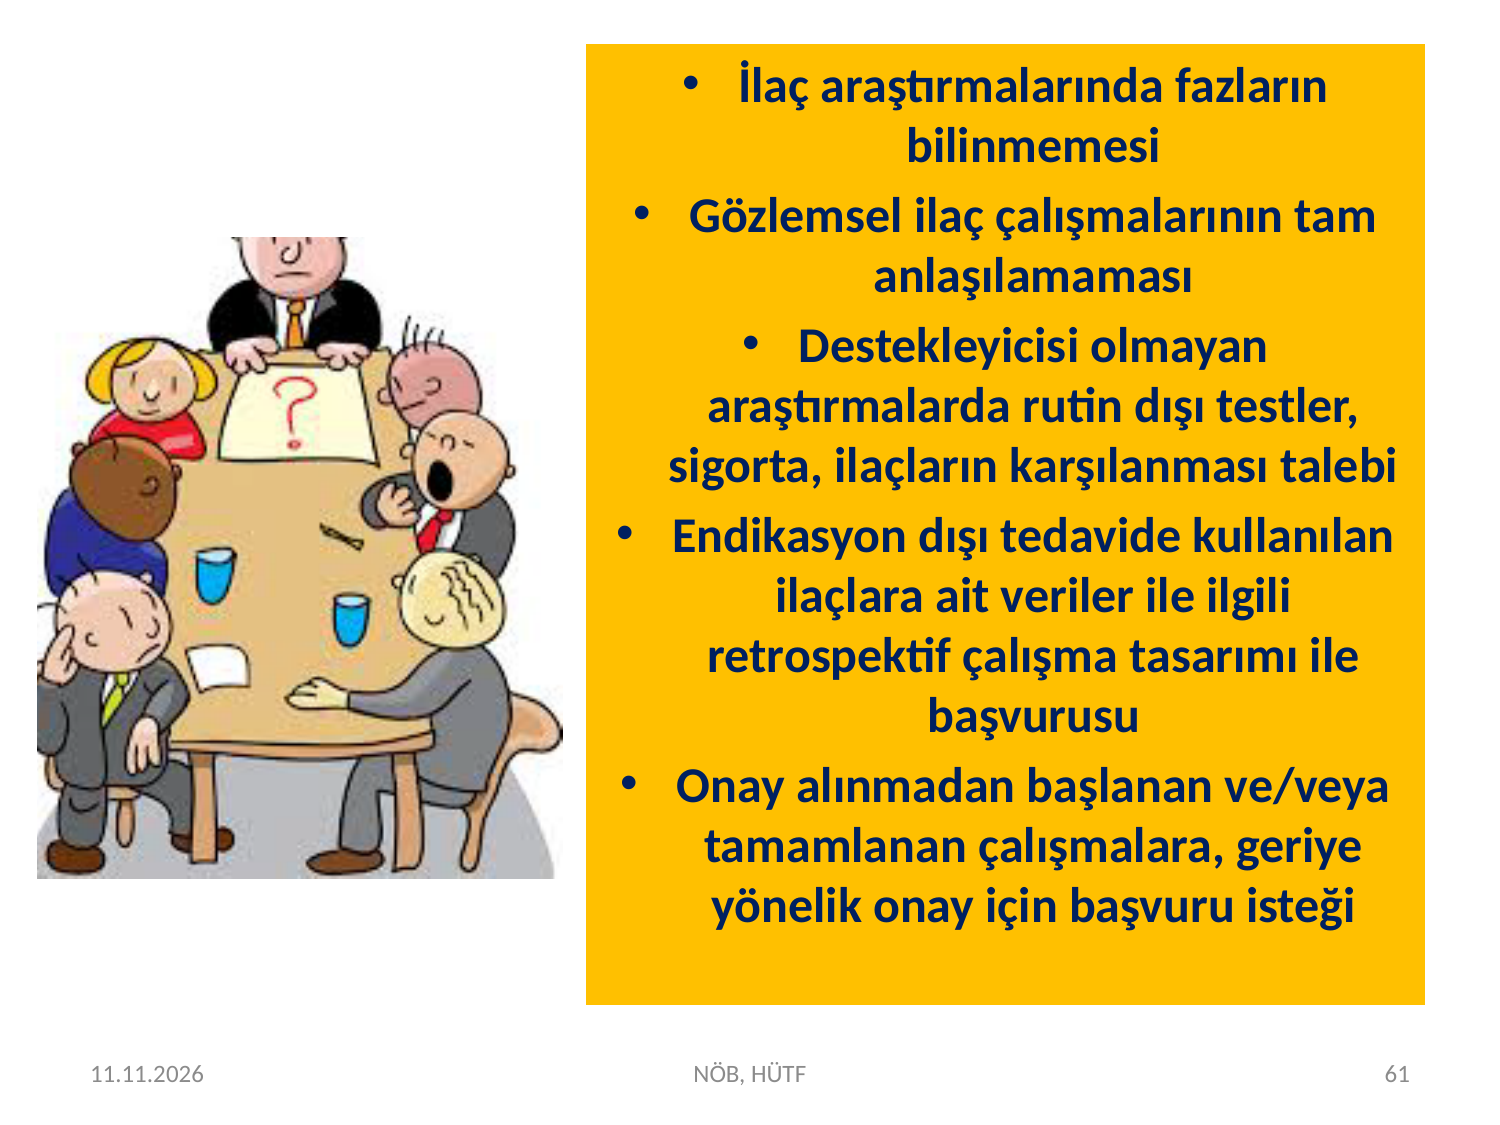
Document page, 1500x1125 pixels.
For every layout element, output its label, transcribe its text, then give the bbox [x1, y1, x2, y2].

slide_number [75, 1042, 425, 1103]
list İlaç araştırmalarında fazların bilinmemesi Gözlemsel ilaç çalışmalarının tam anlaşılamaması Destekleyicisi olmayan araştırmalarda rutin dışı testler, sigorta, ilaçların karşılanması talebi Endikasyon dışı tedavide kullanılan ilaçlara ait veriler ile ilgili retrospektif çalışma tasarımı ile başvurusu Onay alınmadan başlanan ve/veya tamamlanan çalışmalara, geriye yönelik onay için başvuru isteği [586, 44, 1425, 1005]
footer NÖB, HÜTF [512, 1042, 988, 1103]
picture [37, 237, 563, 879]
slide_number 61 [1074, 1042, 1425, 1103]
